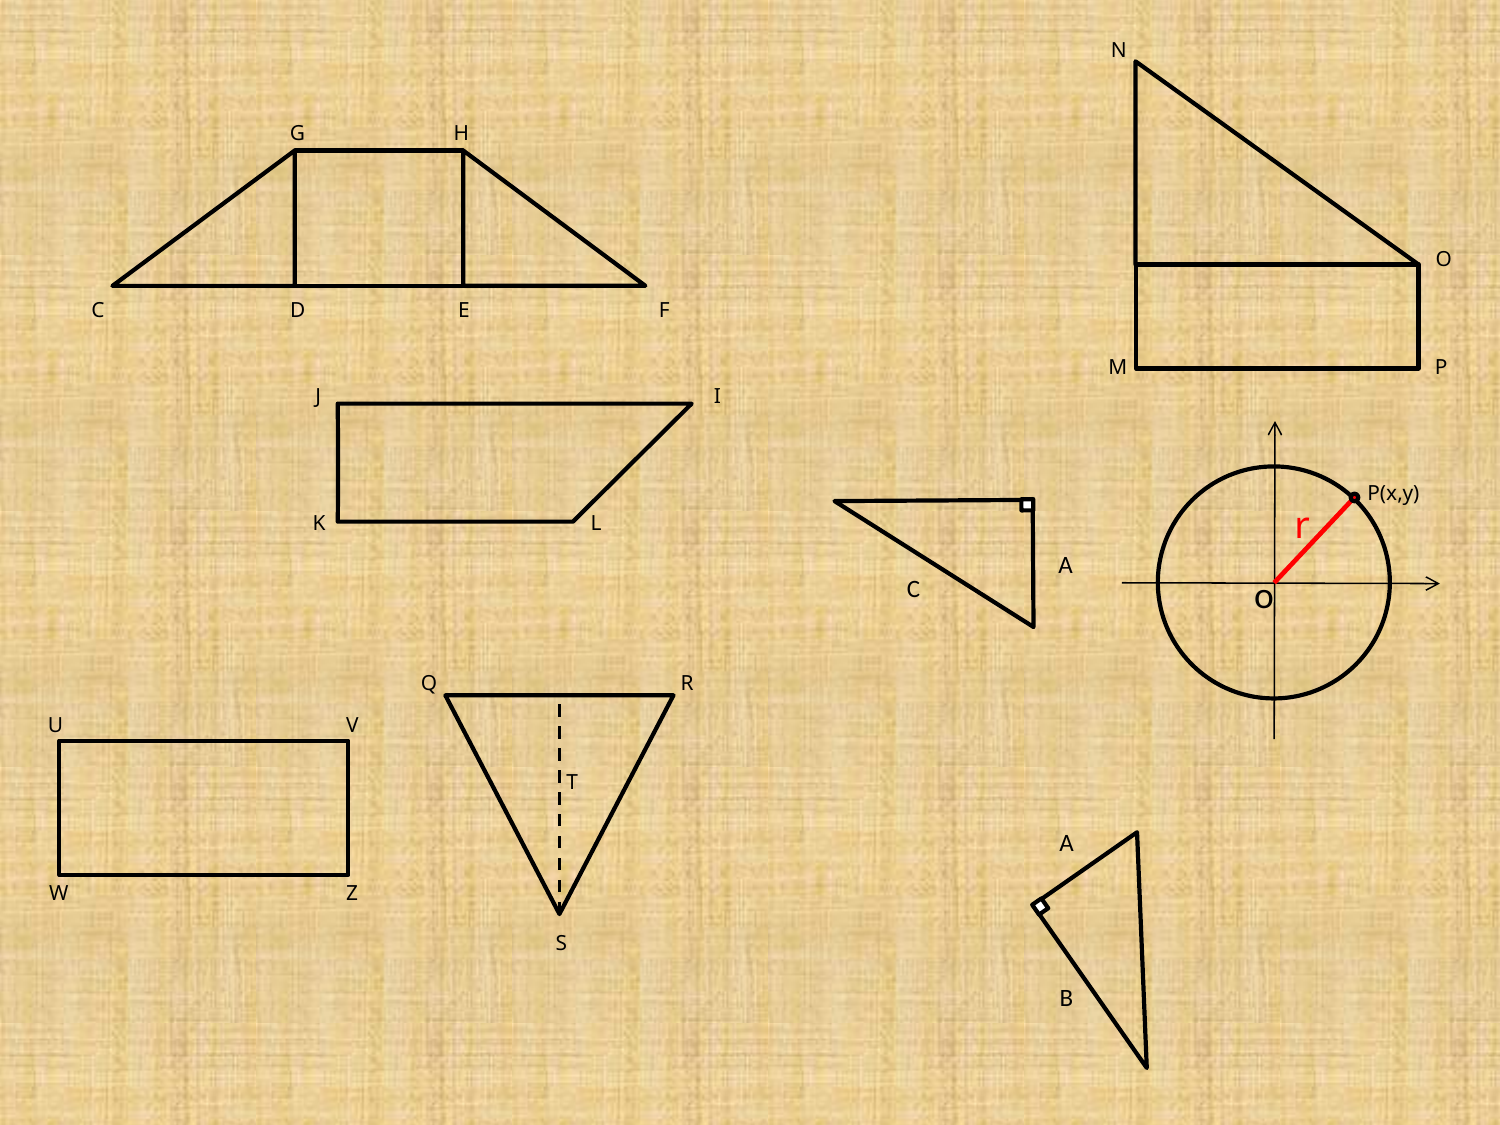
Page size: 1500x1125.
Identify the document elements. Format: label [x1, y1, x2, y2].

text_box [1093, 28, 1468, 387]
text_box [404, 662, 710, 963]
text_box [296, 375, 740, 543]
text_box [876, 443, 1039, 675]
text_box [1121, 420, 1440, 740]
text_box [32, 704, 375, 913]
text_box [1043, 819, 1206, 1050]
picture [0, 0, 1500, 1125]
text_box [76, 111, 687, 330]
